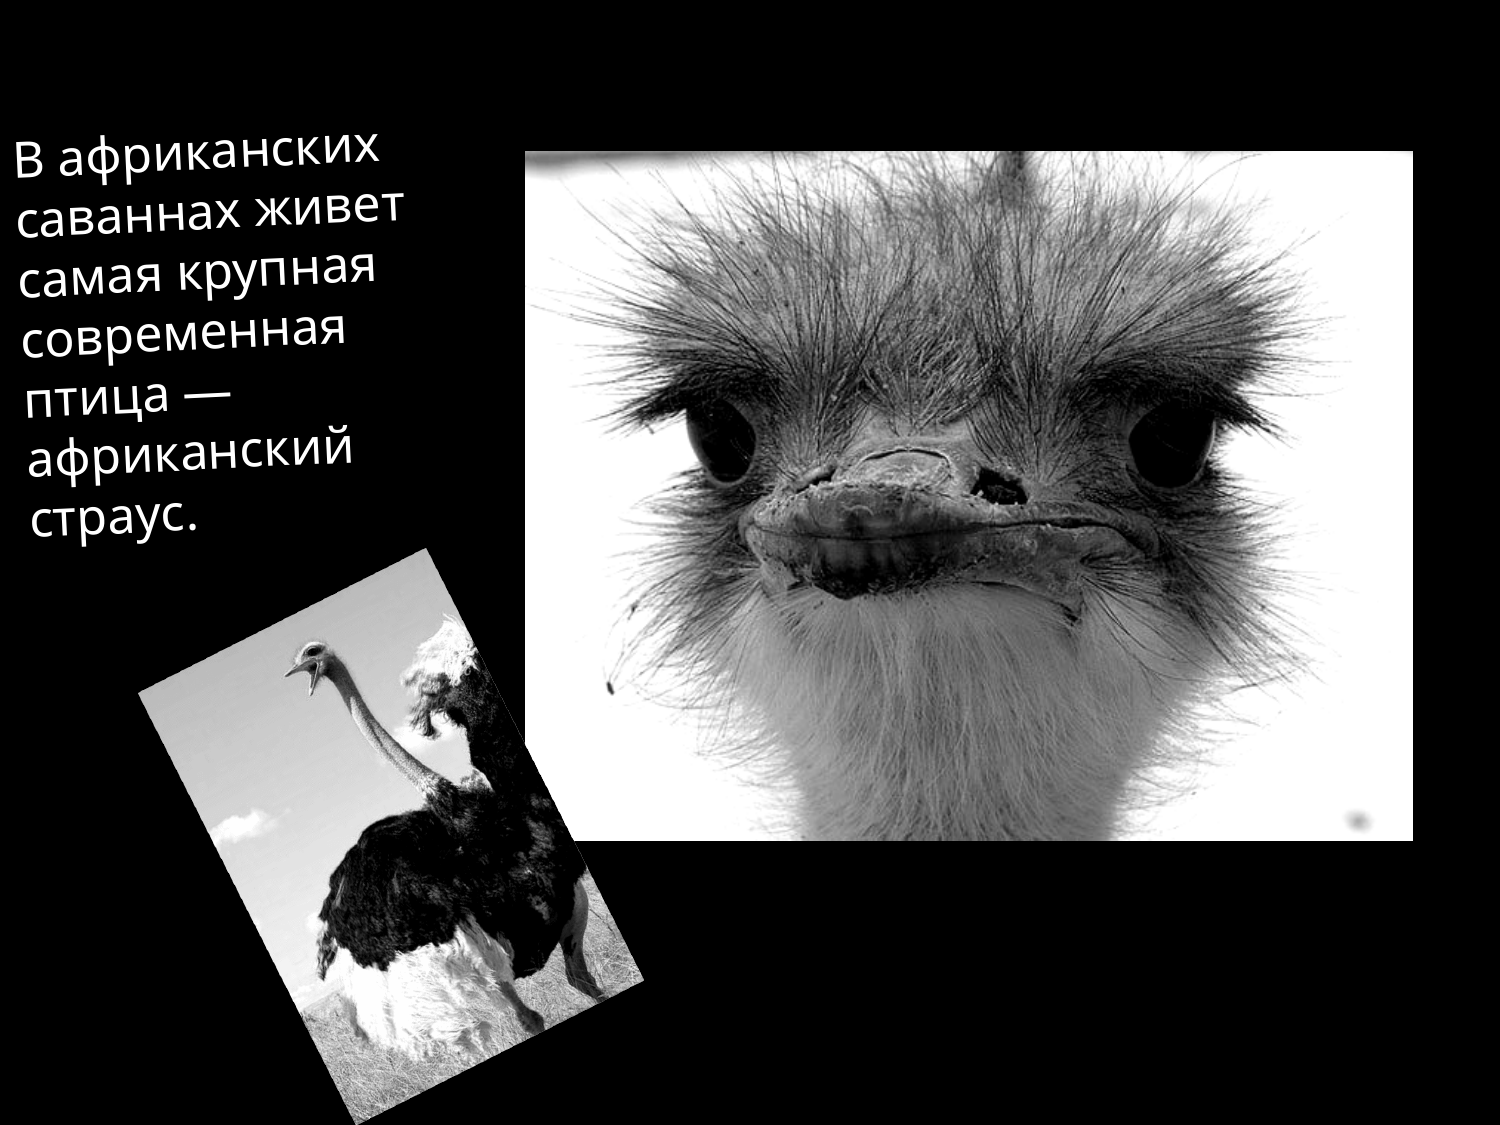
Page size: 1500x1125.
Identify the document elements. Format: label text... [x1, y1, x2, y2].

picture [228, 151, 1413, 1079]
text_box В африканских саваннах живет самая крупная современная птица — африканский страус. [0, 100, 452, 556]
